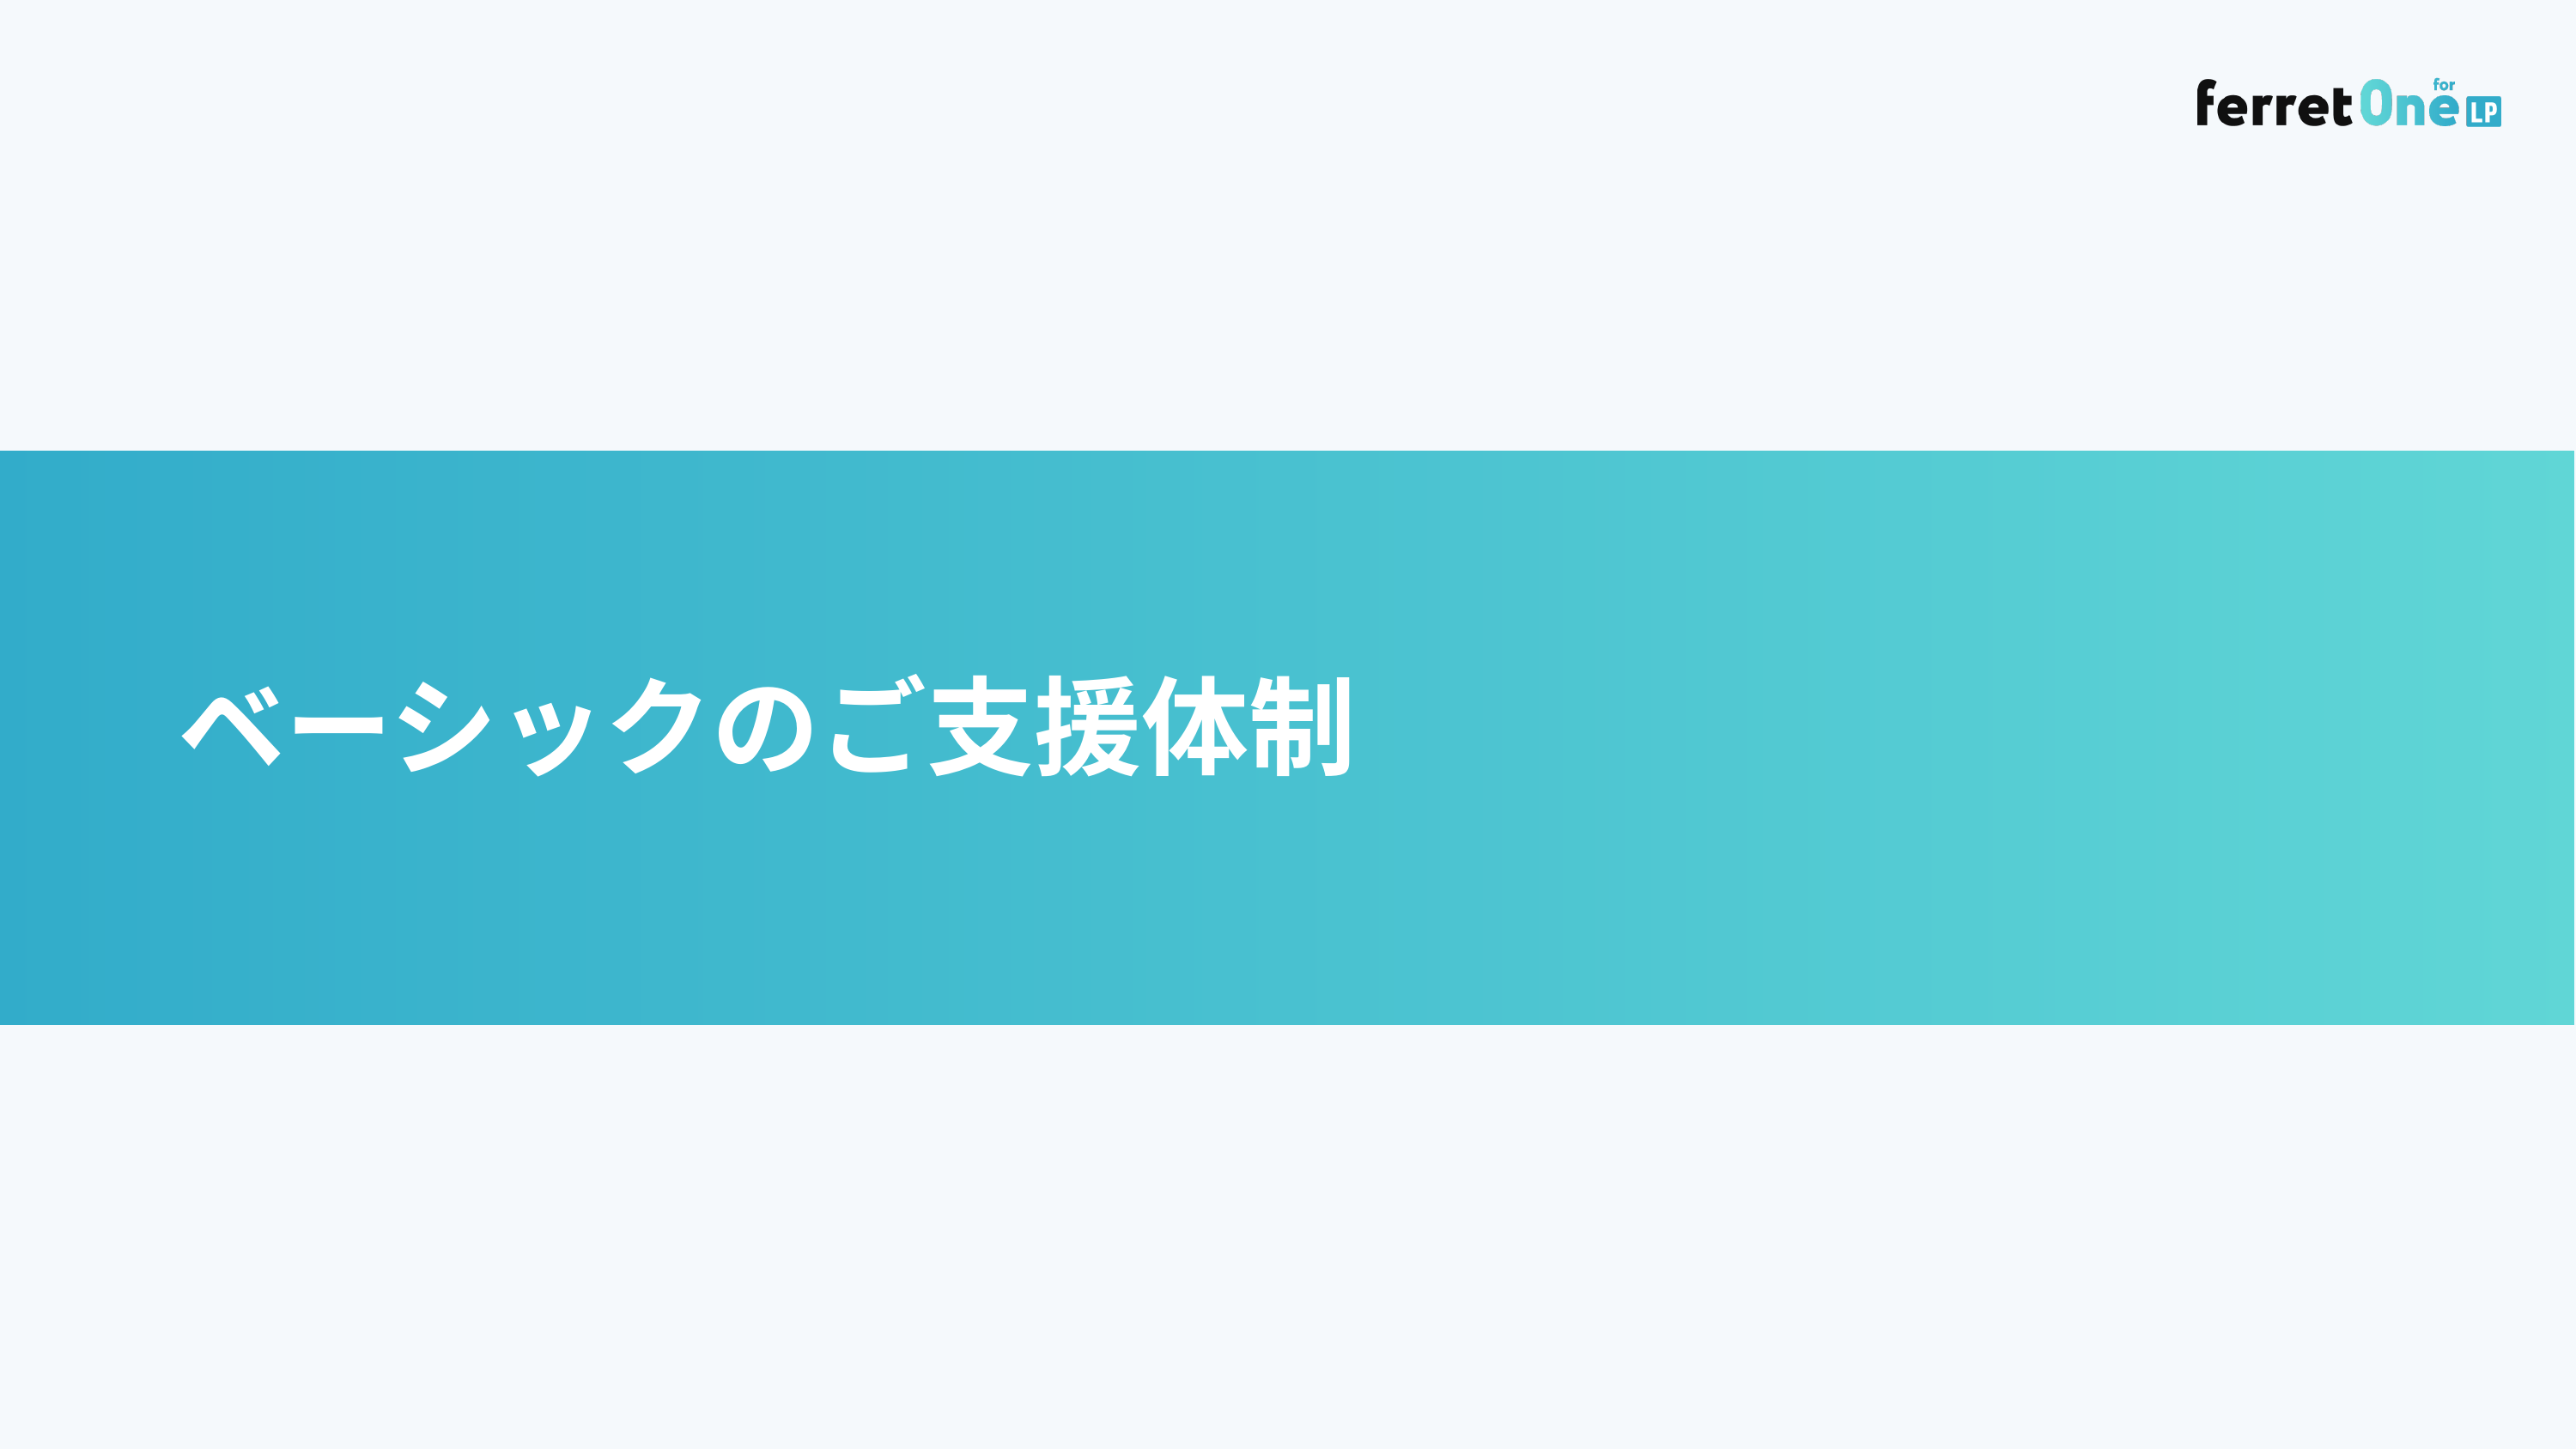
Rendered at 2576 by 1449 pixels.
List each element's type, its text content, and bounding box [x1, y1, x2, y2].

title ベーシックのご支援体制 [152, 605, 1766, 843]
picture [2197, 77, 2501, 127]
